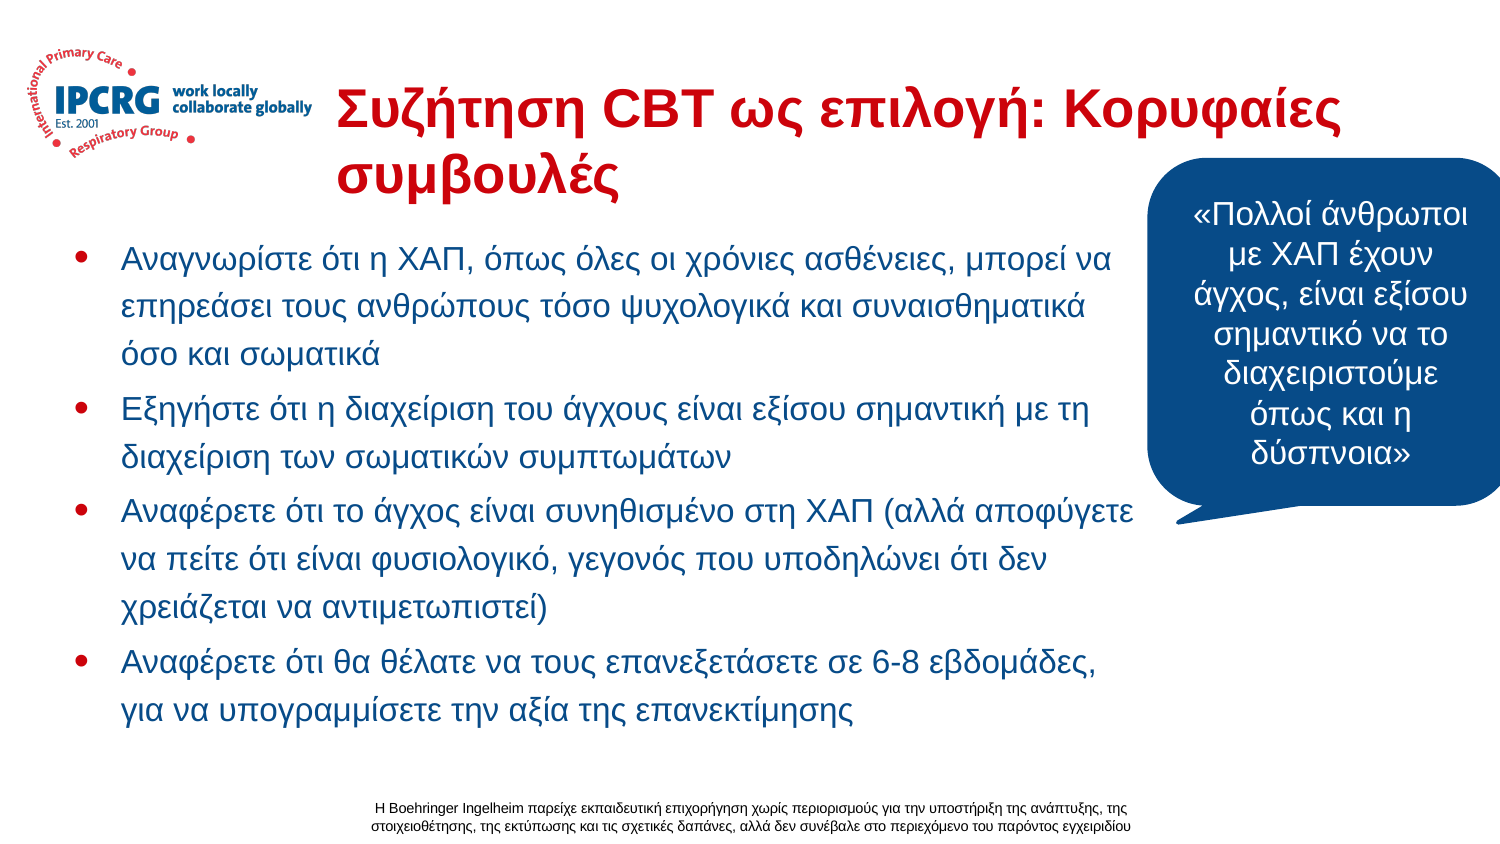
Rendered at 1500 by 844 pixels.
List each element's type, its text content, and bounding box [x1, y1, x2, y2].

picture [27, 49, 312, 158]
list Αναγνωρίστε ότι η ΧΑΠ, όπως όλες οι χρόνιες ασθένειες, μπορεί να επηρεάσει τους ανθρώπους τόσο ψυχολογικά και συναισθηματικά όσο και σωματικά Εξηγήστε ότι η διαχείριση του άγχους είναι εξίσου σημαντική με τη διαχείριση των σωματικών συμπτωμάτων Αναφέρετε ότι το άγχος είναι συνηθισμένο στη ΧΑΠ (αλλά αποφύγετε να πείτε ότι είναι φυσιολογικό, γεγονός που υποδηλώνει ότι δεν χρειάζεται να αντιμετωπιστεί) Αναφέρετε ότι θα θέλατε να τους επανεξετάσετε σε 6-8 εβδομάδες, για να υπογραμμίσετε την αξία της επανεκτίμησης [58, 221, 1159, 653]
title Συζήτηση CBT ως επιλογή: Κορυφαίες συμβουλές [321, 65, 1500, 160]
text_box «Πολλοί άνθρωποι με ΧΑΠ έχουν άγχος, είναι εξίσου σημαντικό να το διαχειριστούμε όπως και η δύσπνοια» [1147, 157, 1500, 525]
